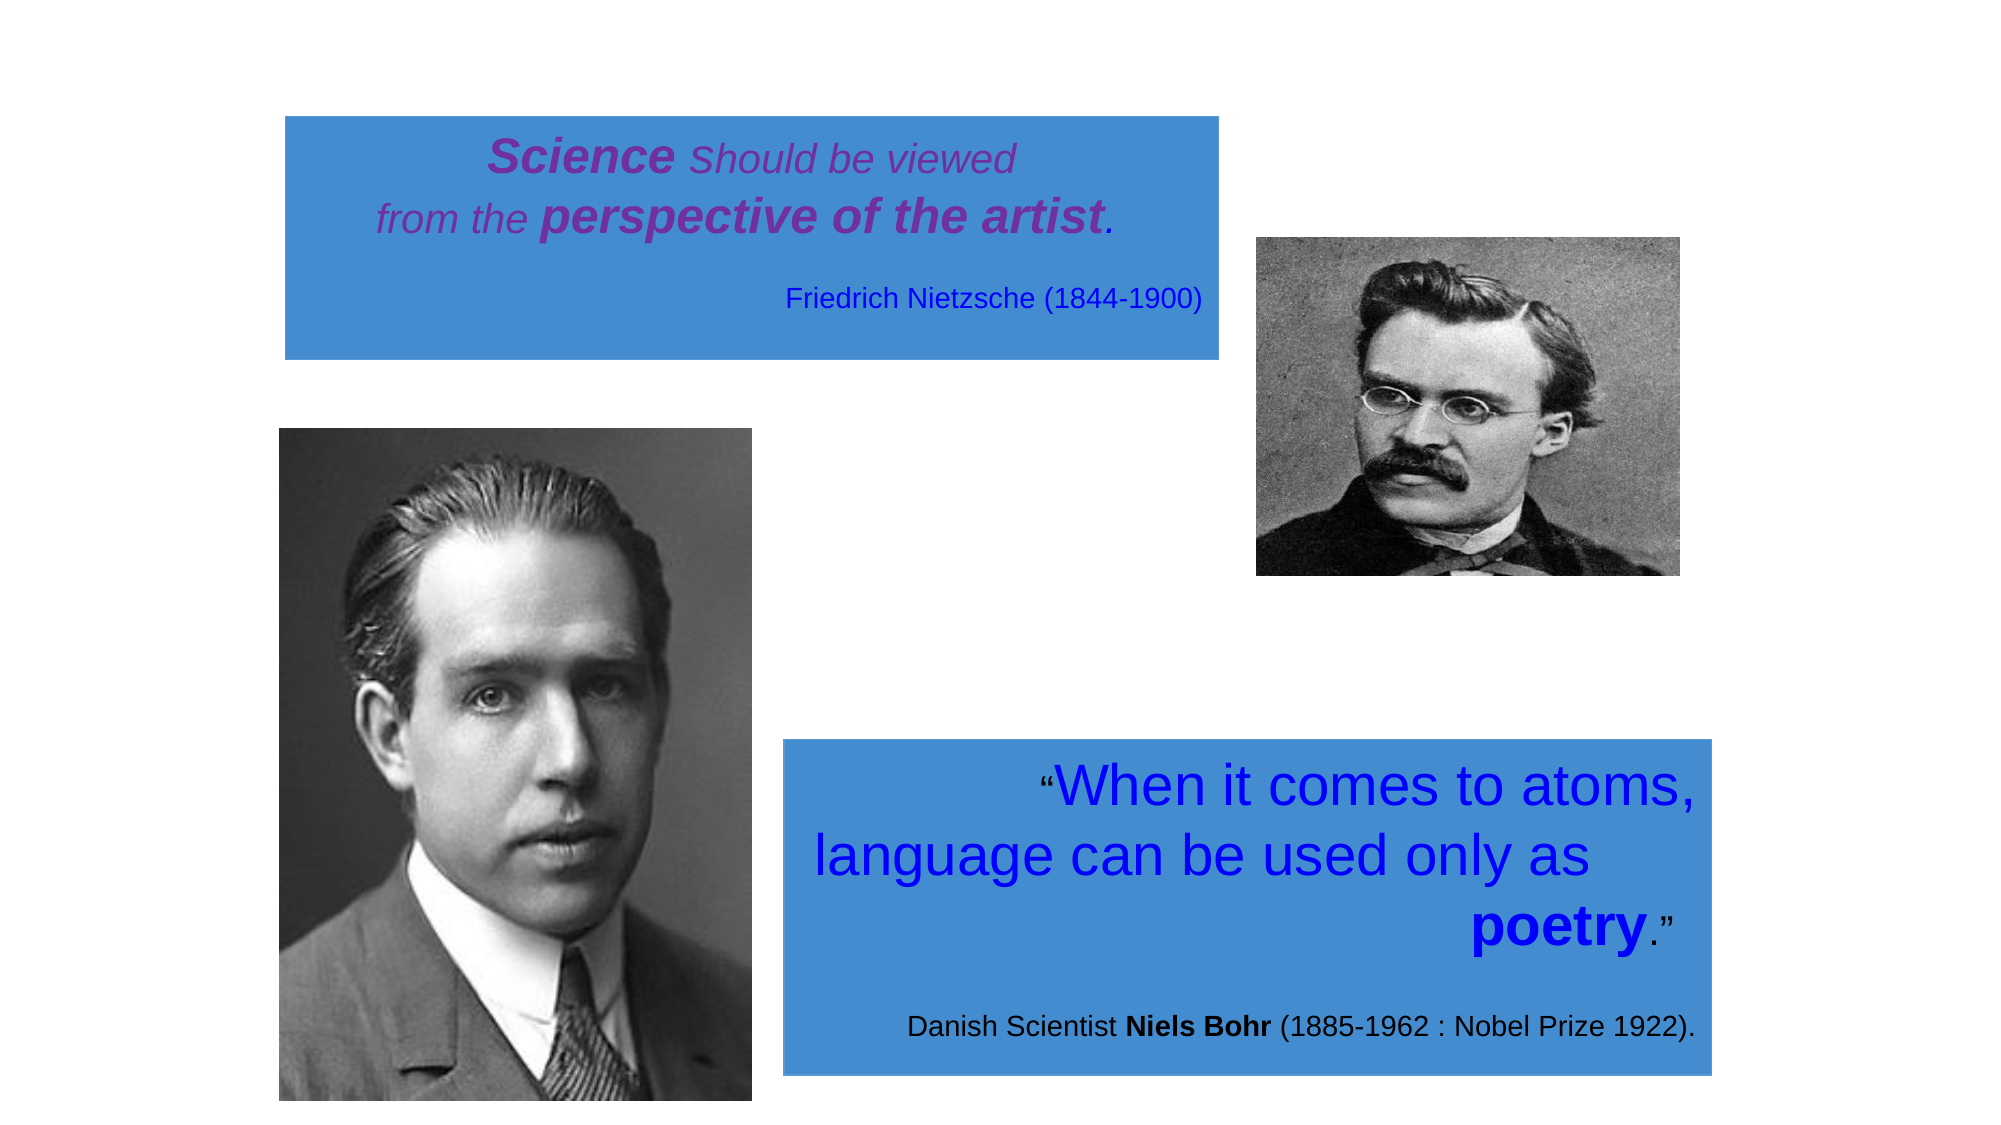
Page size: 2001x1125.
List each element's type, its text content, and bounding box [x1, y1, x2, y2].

text_box “When it comes to atoms, language can be used only as poetry.” Danish Scientist Niels Bohr (1885-1962 : Nobel Prize 1922). [783, 739, 1712, 1075]
picture [279, 428, 752, 1101]
text_box Science should be viewed from the perspective of the artist. Friedrich Nietzsche (1844-1900) [285, 116, 1219, 360]
picture [1256, 237, 1680, 576]
text_box James Dean [1712, 999, 1721, 1059]
